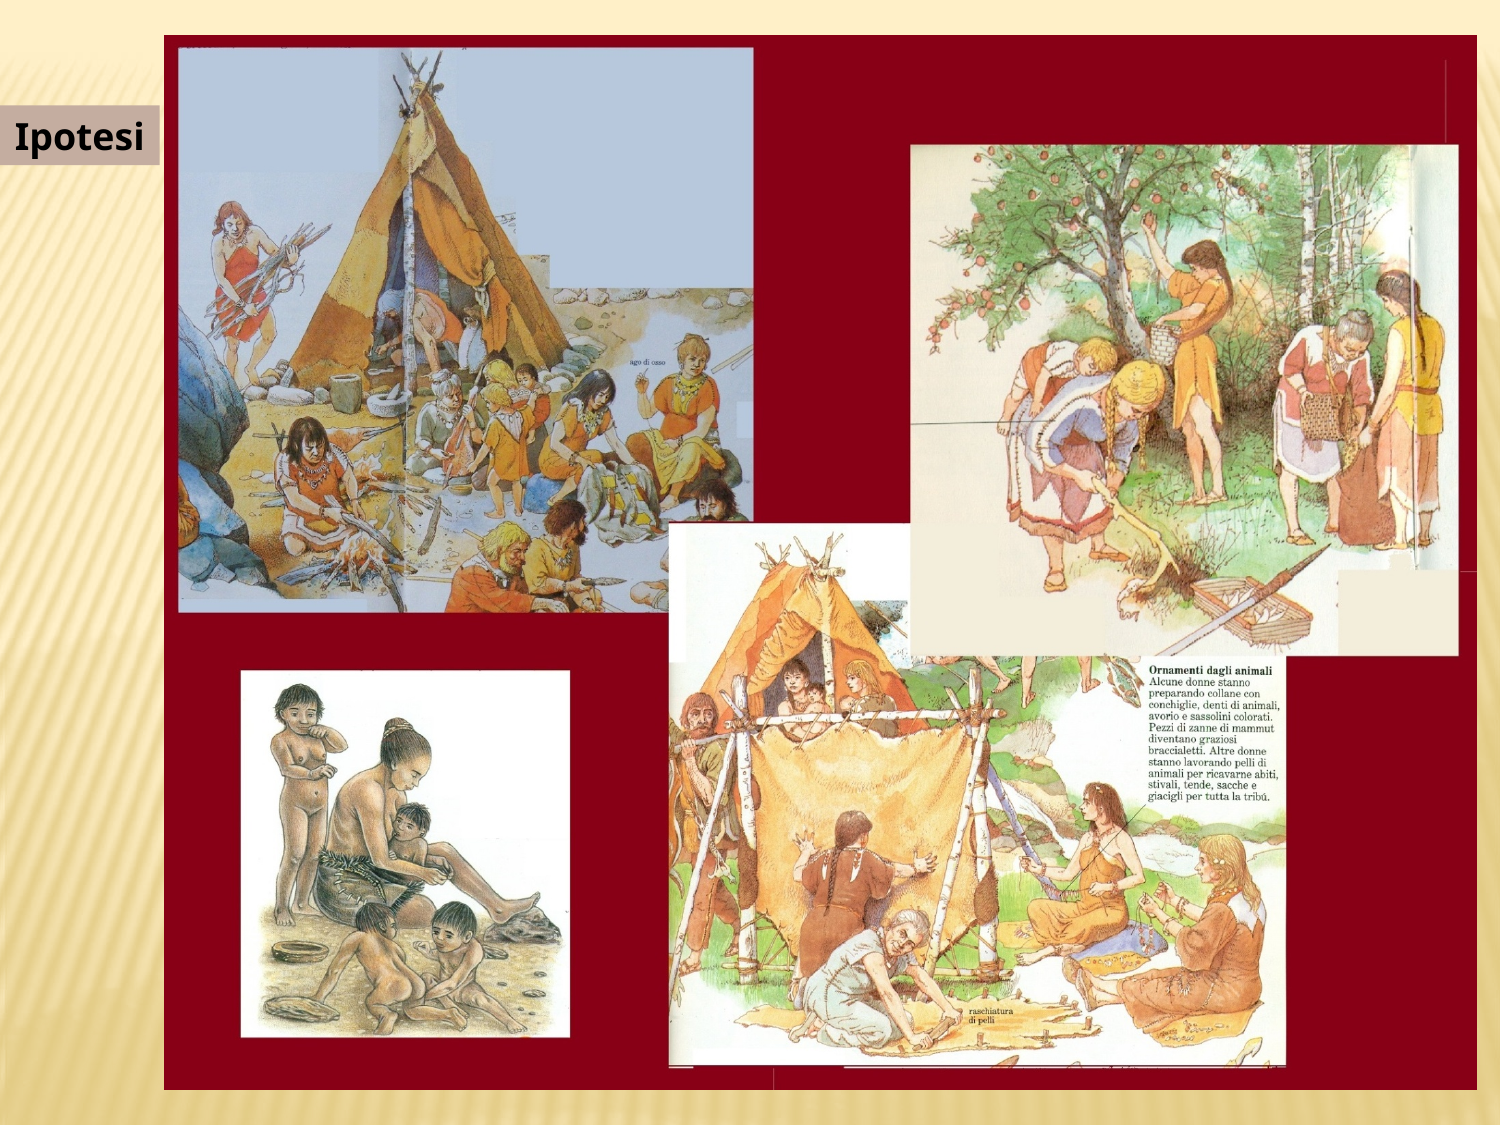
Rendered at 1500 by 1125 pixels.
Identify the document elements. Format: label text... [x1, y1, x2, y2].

picture [163, 34, 1478, 1090]
text_box Ipotesi [0, 105, 153, 166]
